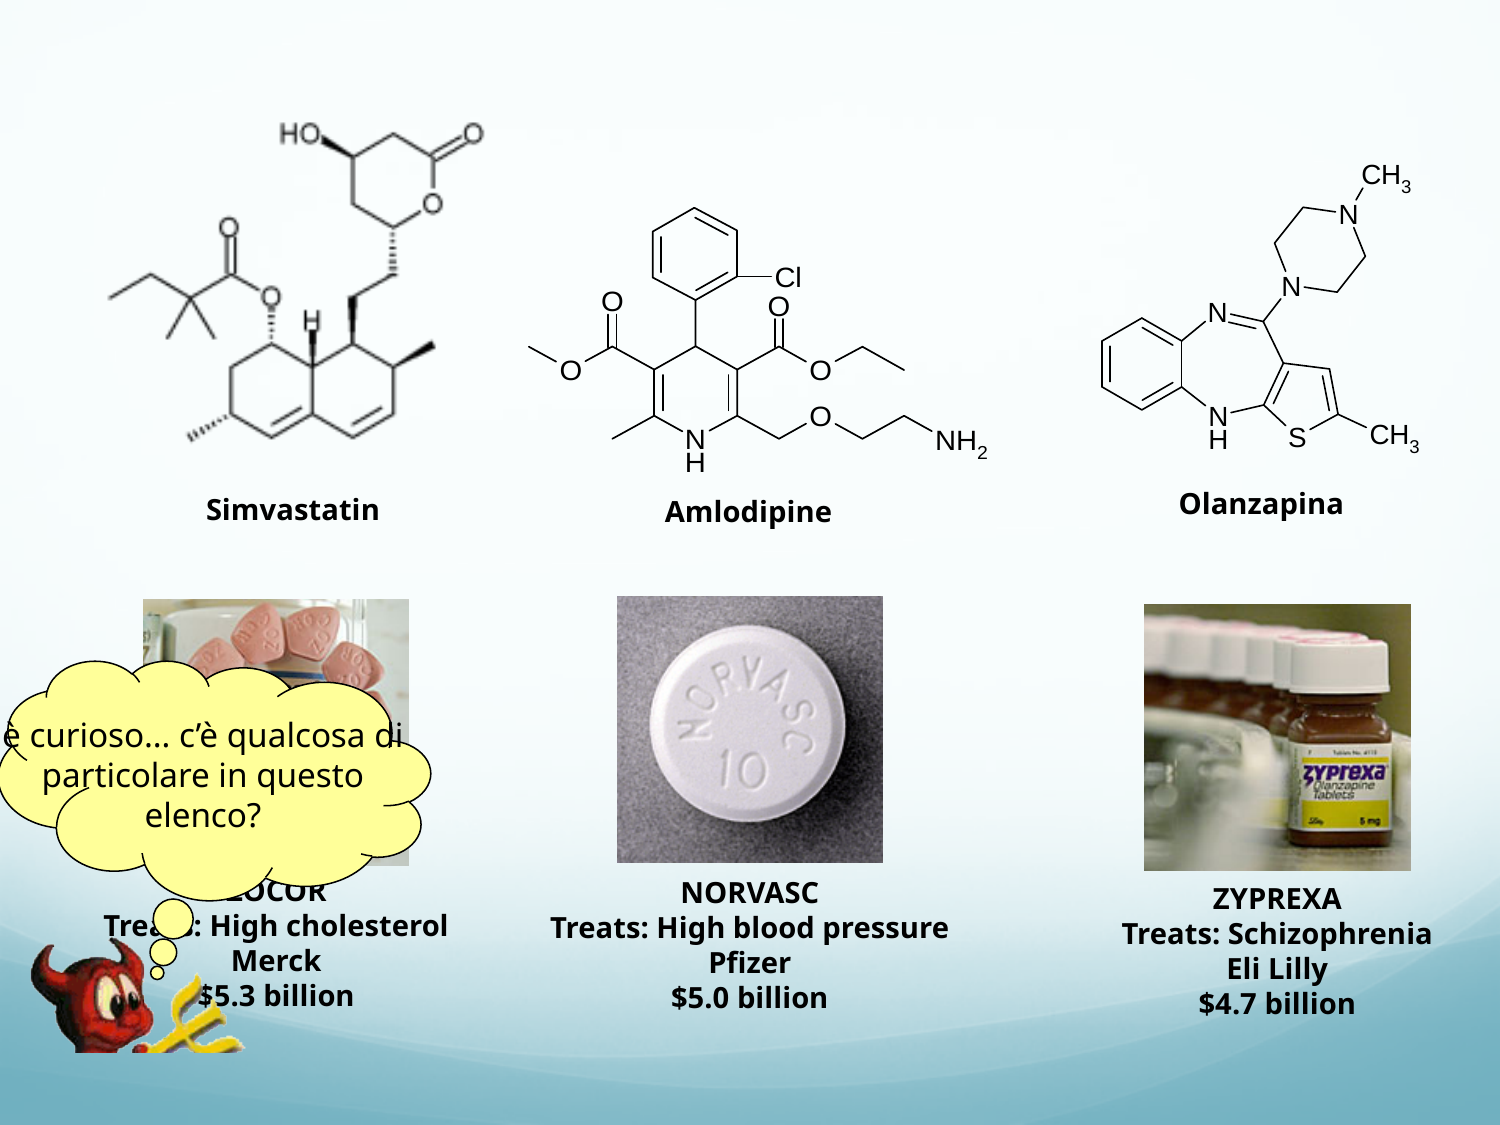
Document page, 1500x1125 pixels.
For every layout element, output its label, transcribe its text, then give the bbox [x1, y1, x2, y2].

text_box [0, 659, 431, 1054]
text_box Simvastatin [191, 484, 396, 534]
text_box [1088, 159, 1426, 464]
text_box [535, 596, 964, 1024]
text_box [1107, 604, 1448, 1029]
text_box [514, 194, 994, 485]
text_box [90, 599, 463, 1022]
picture [88, 103, 505, 464]
text_box Amlodipine [650, 498, 848, 536]
text_box Olanzapina [1163, 477, 1360, 528]
